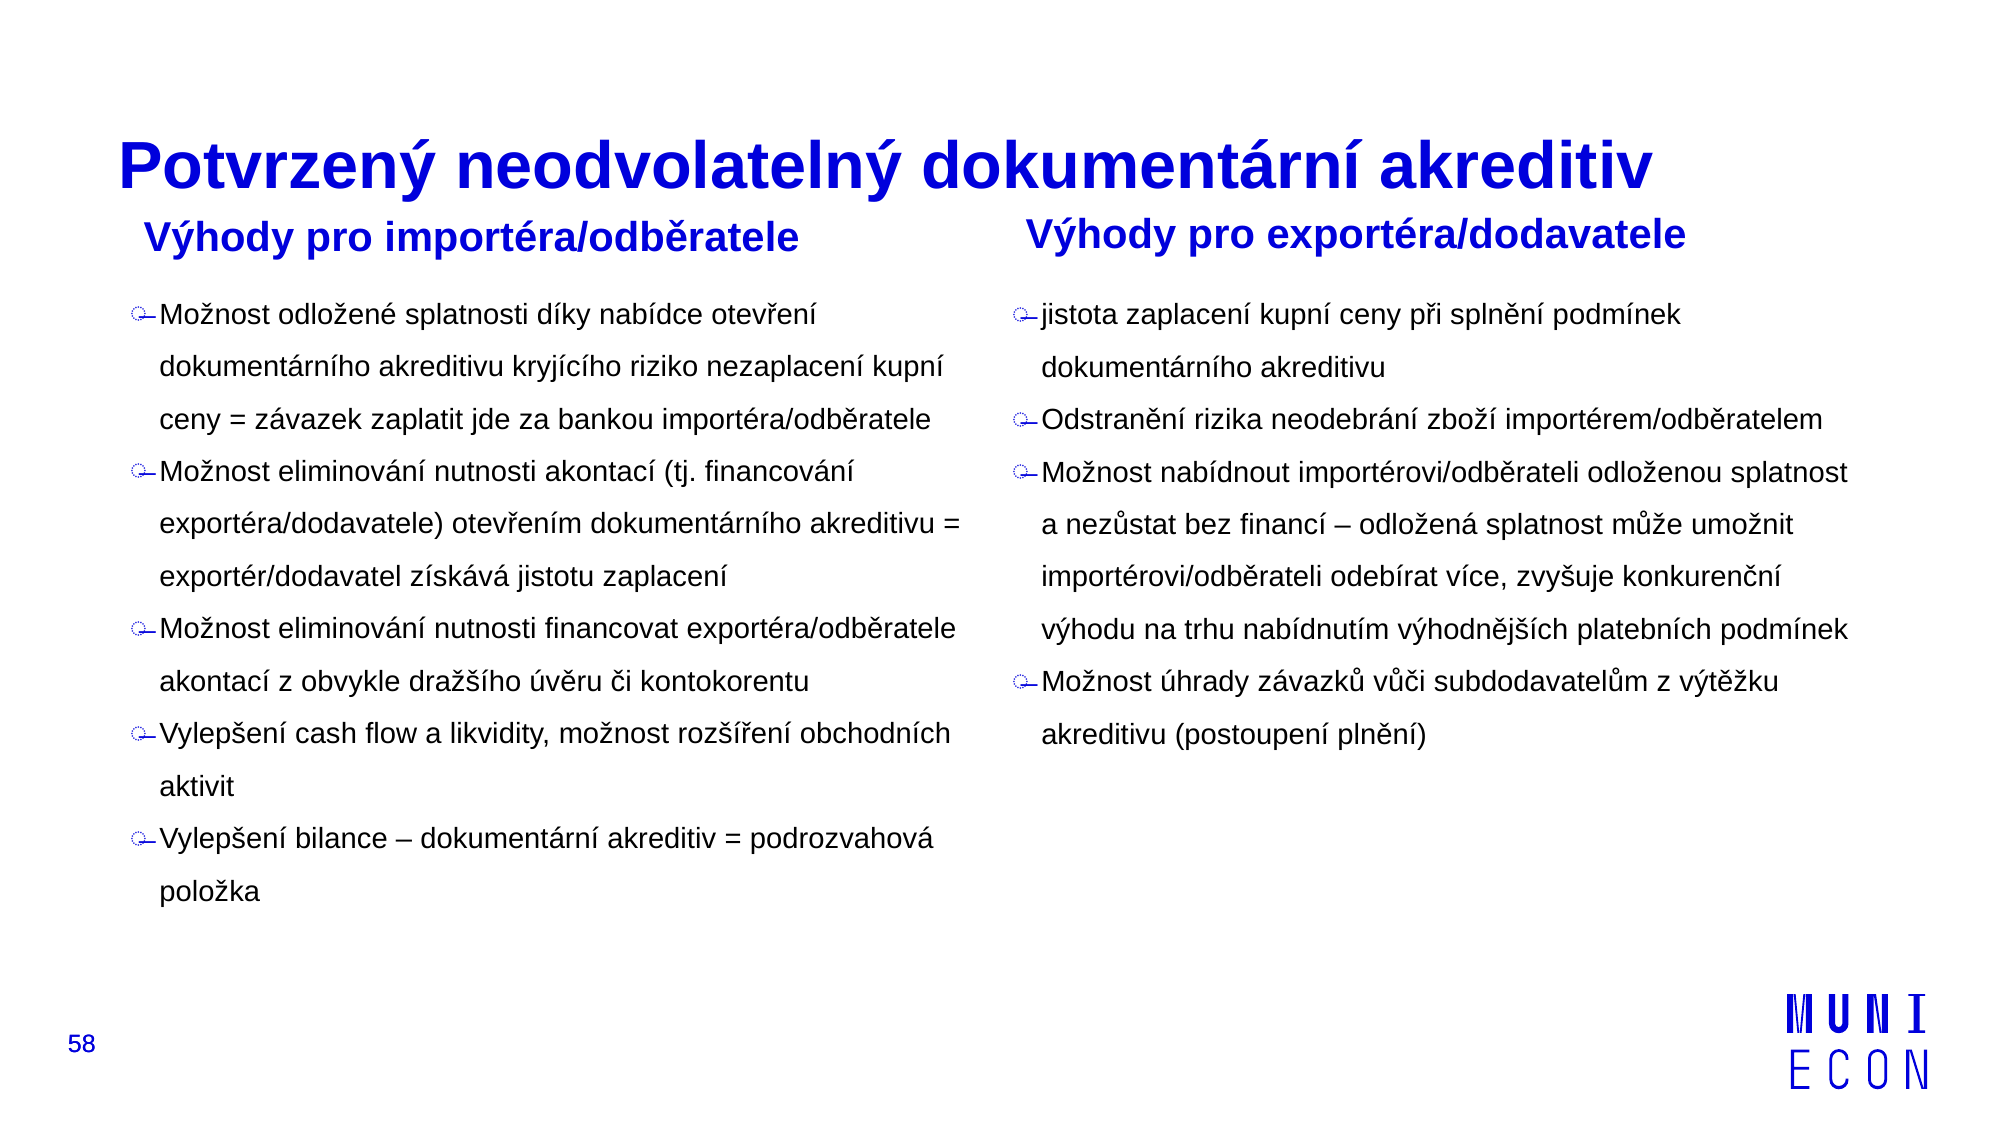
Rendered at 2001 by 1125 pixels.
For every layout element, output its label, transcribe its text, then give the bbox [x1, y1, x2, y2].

text_box Výhody pro importéra/odběratele [143, 211, 1000, 257]
slide_number 58 [67, 1021, 110, 1063]
text_box Výhody pro exportéra/dodavatele [1025, 208, 1882, 254]
title Potvrzený neodvolatelný dokumentární akreditiv [118, 118, 1883, 193]
list Možnost odložené splatnosti díky nabídce otevření dokumentárního akreditivu kryjícího riziko nezaplacení kupní ceny = závazek zaplatit jde za bankou importéra/odběratele Možnost eliminování nutnosti akontací (tj. financování exportéra/dodavatele) otevřením dokumentárního akreditivu = exportér/dodavatel získává jistotu zaplacení Možnost eliminování nutnosti financovat exportéra/odběratele akontací z obvykle dražšího úvěru či kontokorentu Vylepšení cash flow a likvidity, možnost rozšíření obchodních aktivit Vylepšení bilance – dokumentární akreditiv = podrozvahová položka [118, 277, 975, 957]
list jistota zaplacení kupní ceny při splnění podmínek dokumentárního akreditivu Odstranění rizika neodebrání zboží importérem/odběratelem Možnost nabídnout importérovi/odběrateli odloženou splatnost a nezůstat bez financí – odložená splatnost může umožnit importérovi/odběrateli odebírat více, zvyšuje konkurenční výhodu na trhu nabídnutím výhodnějších platebních podmínek Možnost úhrady závazků vůči subdodavatelům z výtěžku akreditivu (postoupení plnění) [999, 278, 1857, 828]
